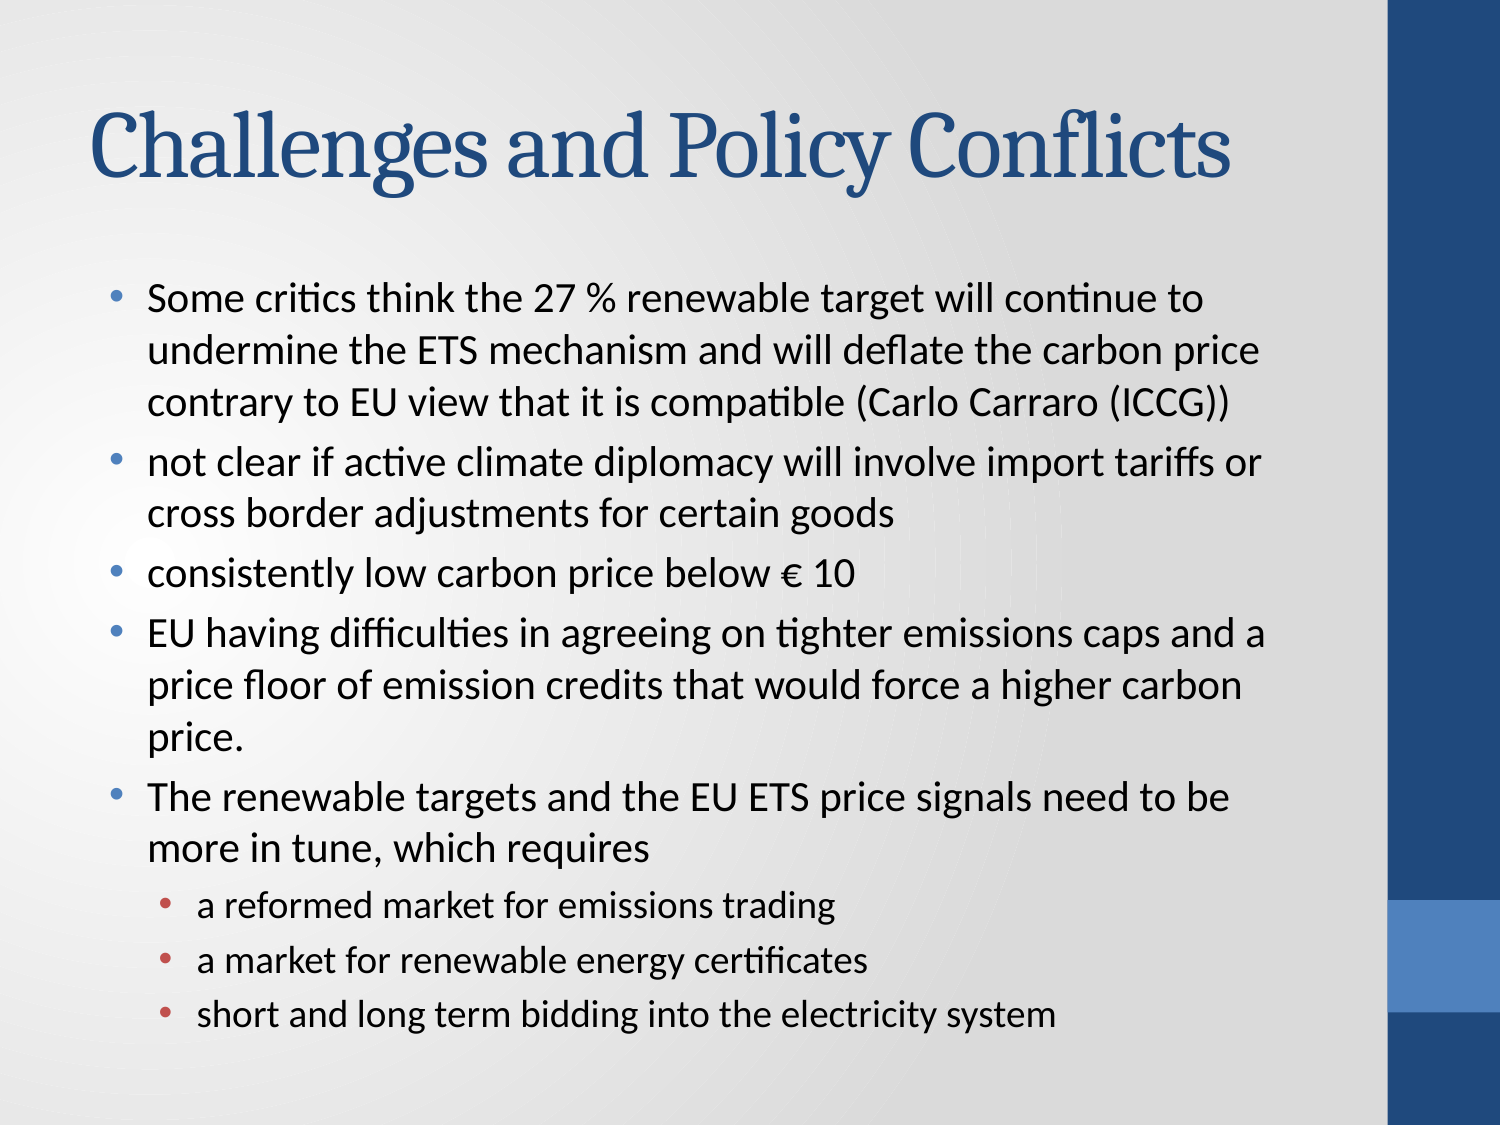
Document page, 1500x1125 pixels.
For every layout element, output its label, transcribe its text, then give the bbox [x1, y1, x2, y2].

title Challenges and Policy Conflicts [75, 45, 1325, 233]
list Some critics think the 27 % renewable target will continue to undermine the ETS mechanism and will deflate the carbon price contrary to EU view that it is compatible (Carlo Carraro (ICCG)) not clear if active climate diplomacy will involve import tariffs or cross border adjustments for certain goods consistently low carbon price below € 10 EU having difficulties in agreeing on tighter emissions caps and a price floor of emission credits that would force a higher carbon price. The renewable targets and the EU ETS price signals need to be more in tune, which requires a reformed market for emissions trading a market for renewable energy certificates short and long term bidding into the electricity system [75, 262, 1325, 1050]
